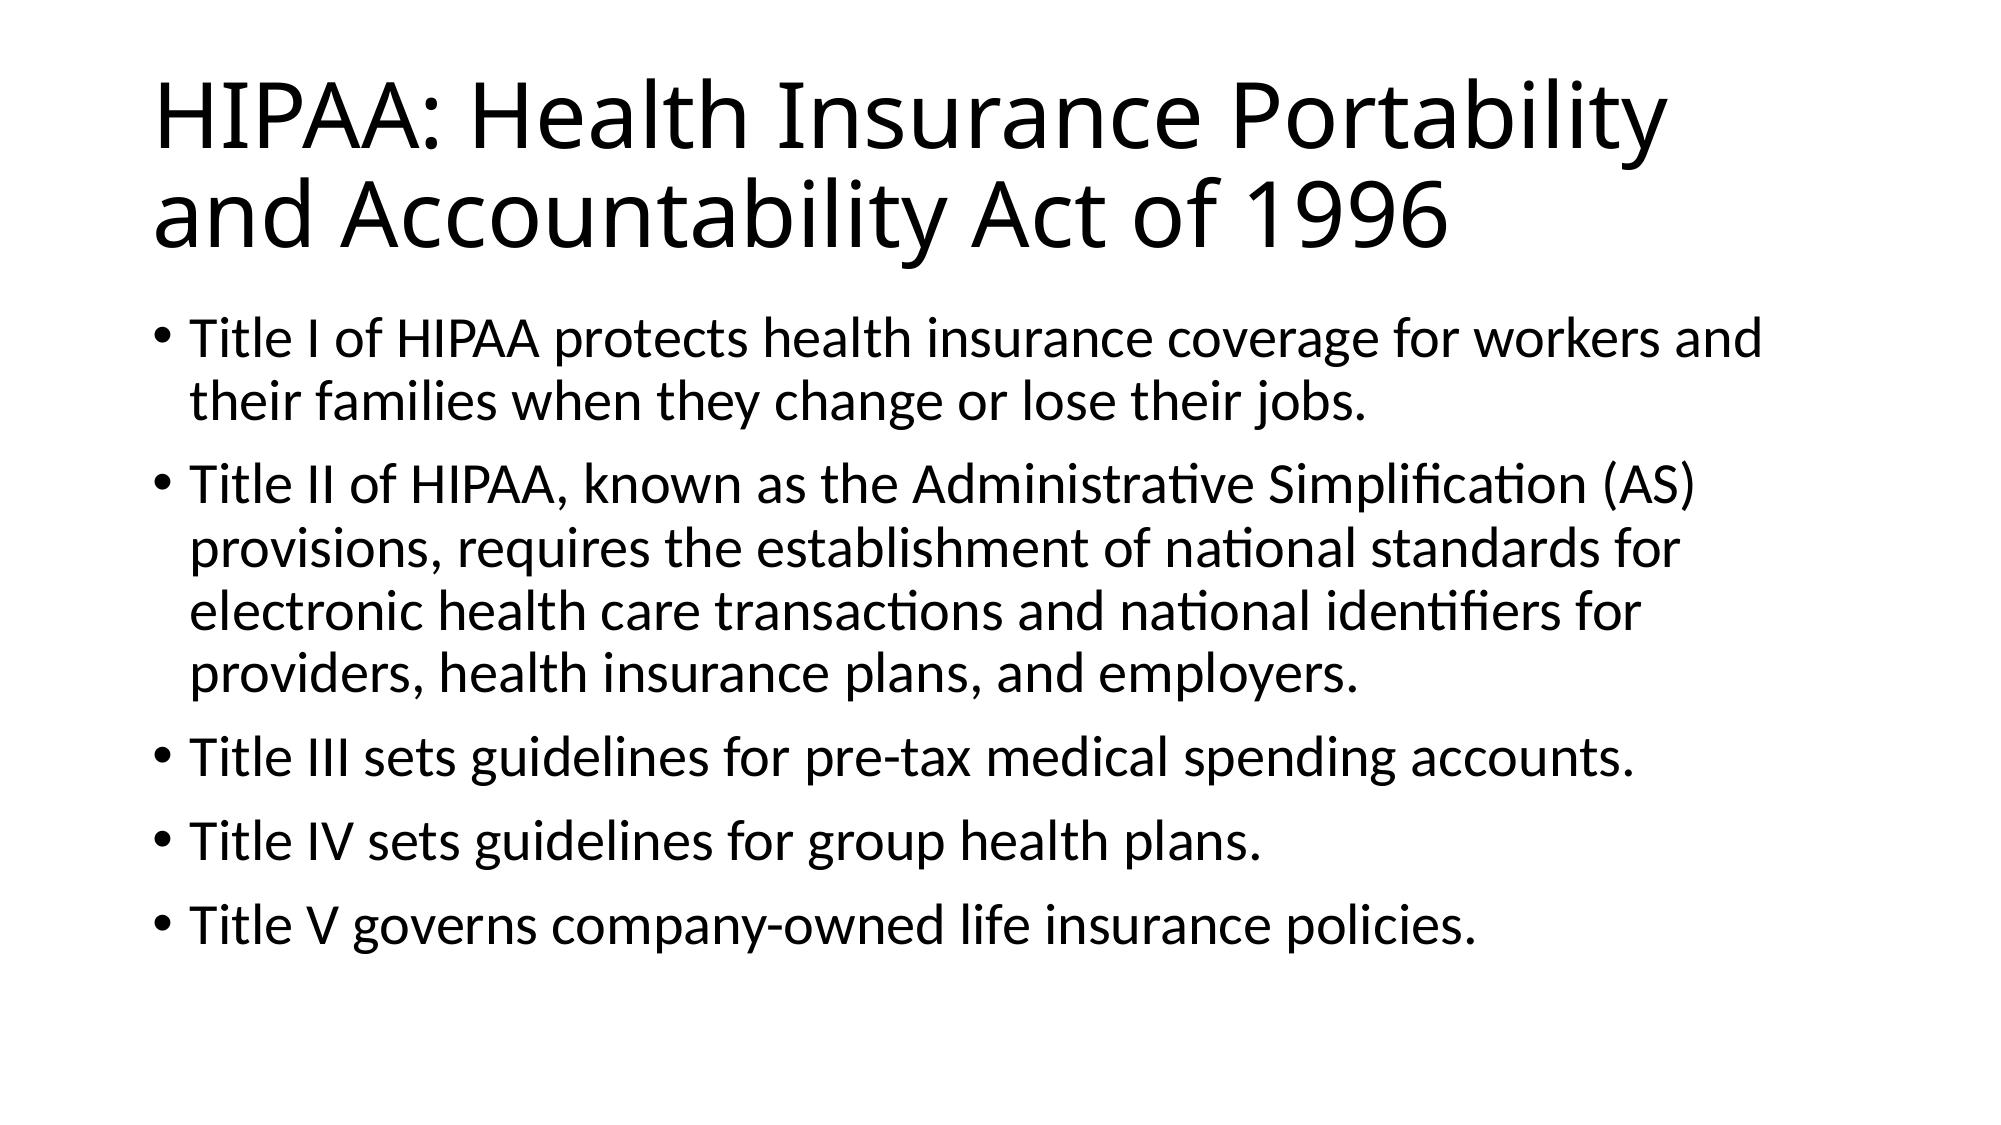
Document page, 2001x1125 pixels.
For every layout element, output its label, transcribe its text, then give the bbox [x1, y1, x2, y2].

list Title I of HIPAA protects health insurance coverage for workers and their families when they change or lose their jobs. Title II of HIPAA, known as the Administrative Simplification (AS) provisions, requires the establishment of national standards for electronic health care transactions and national identifiers for providers, health insurance plans, and employers. Title III sets guidelines for pre-tax medical spending accounts. Title IV sets guidelines for group health plans. Title V governs company-owned life insurance policies. [137, 299, 1863, 1014]
title HIPAA: Health Insurance Portability and Accountability Act of 1996 [137, 59, 1863, 278]
